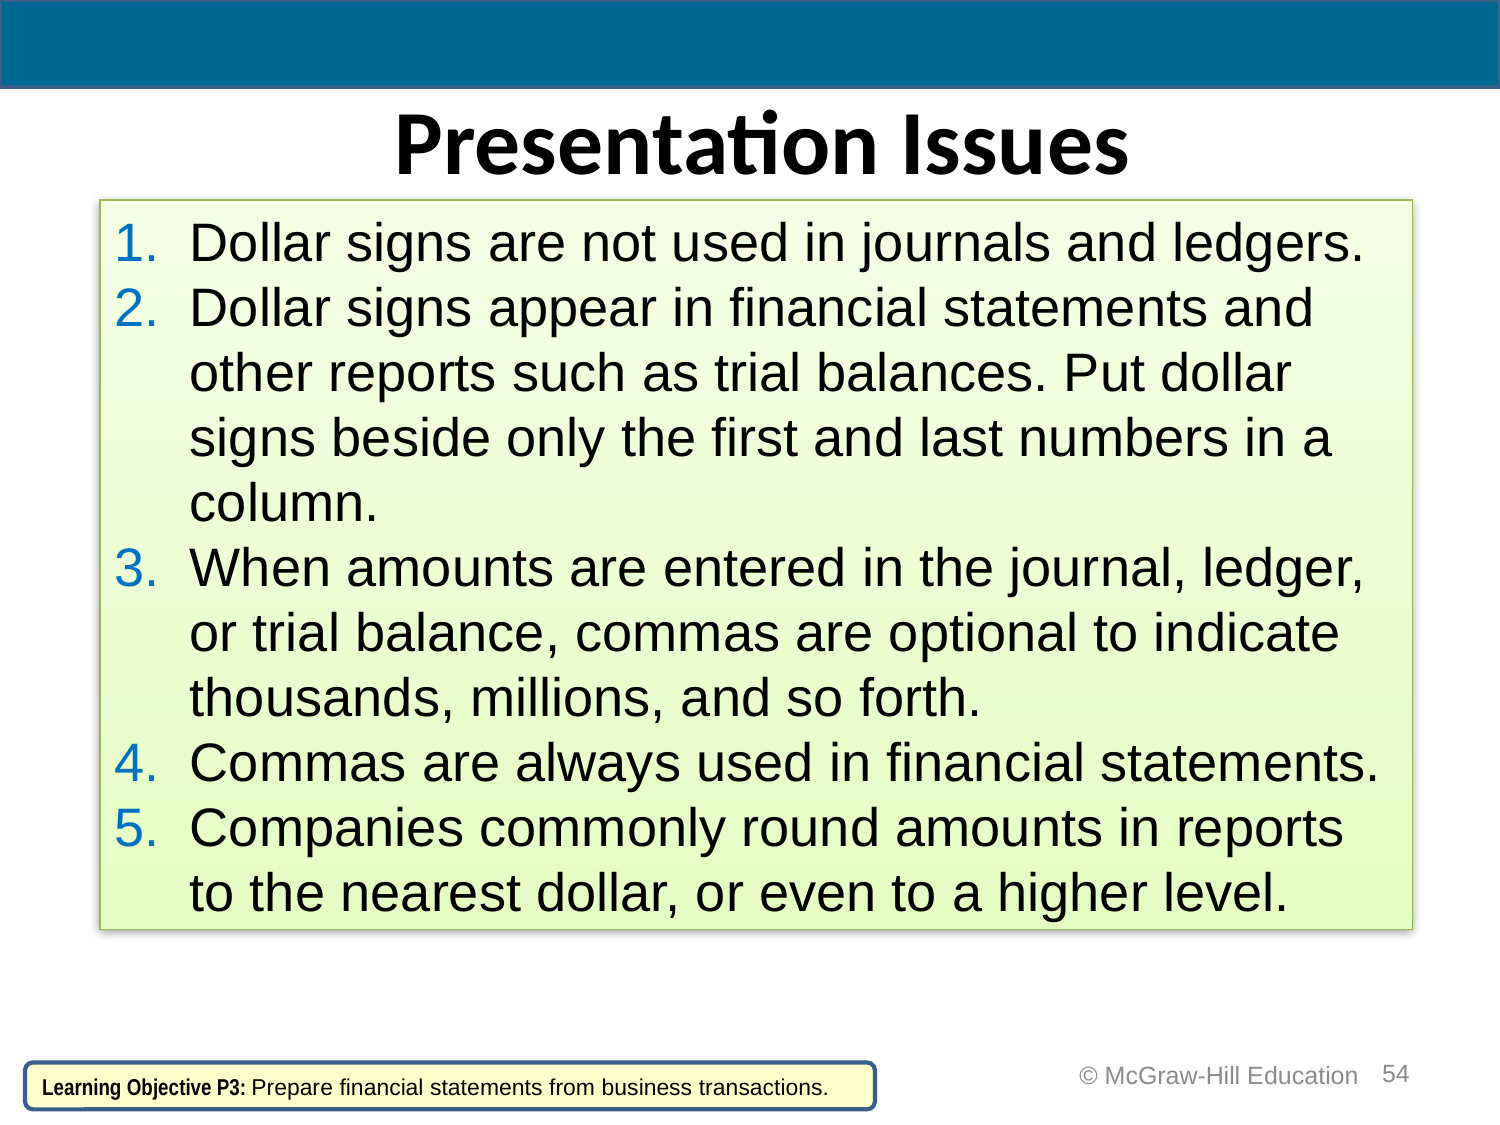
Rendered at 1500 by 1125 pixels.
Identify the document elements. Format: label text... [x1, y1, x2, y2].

text_box Dollar signs are not used in journals and ledgers. Dollar signs appear in financial statements and other reports such as trial balances. Put dollar signs beside only the first and last numbers in a column. When amounts are entered in the journal, ledger, or trial balance, commas are optional to indicate thousands, millions, and so forth. Commas are always used in financial statements. Companies commonly round amounts in reports to the nearest dollar, or even to a higher level. [99, 200, 1413, 930]
text_box Learning Objective P3: Prepare financial statements from business transactions. [24, 1062, 875, 1110]
title Presentation Issues [212, 89, 1313, 195]
slide_number 54 [1074, 1042, 1425, 1103]
text_box [0, 0, 1500, 89]
text_box © McGraw-Hill Education [1057, 1052, 1413, 1090]
